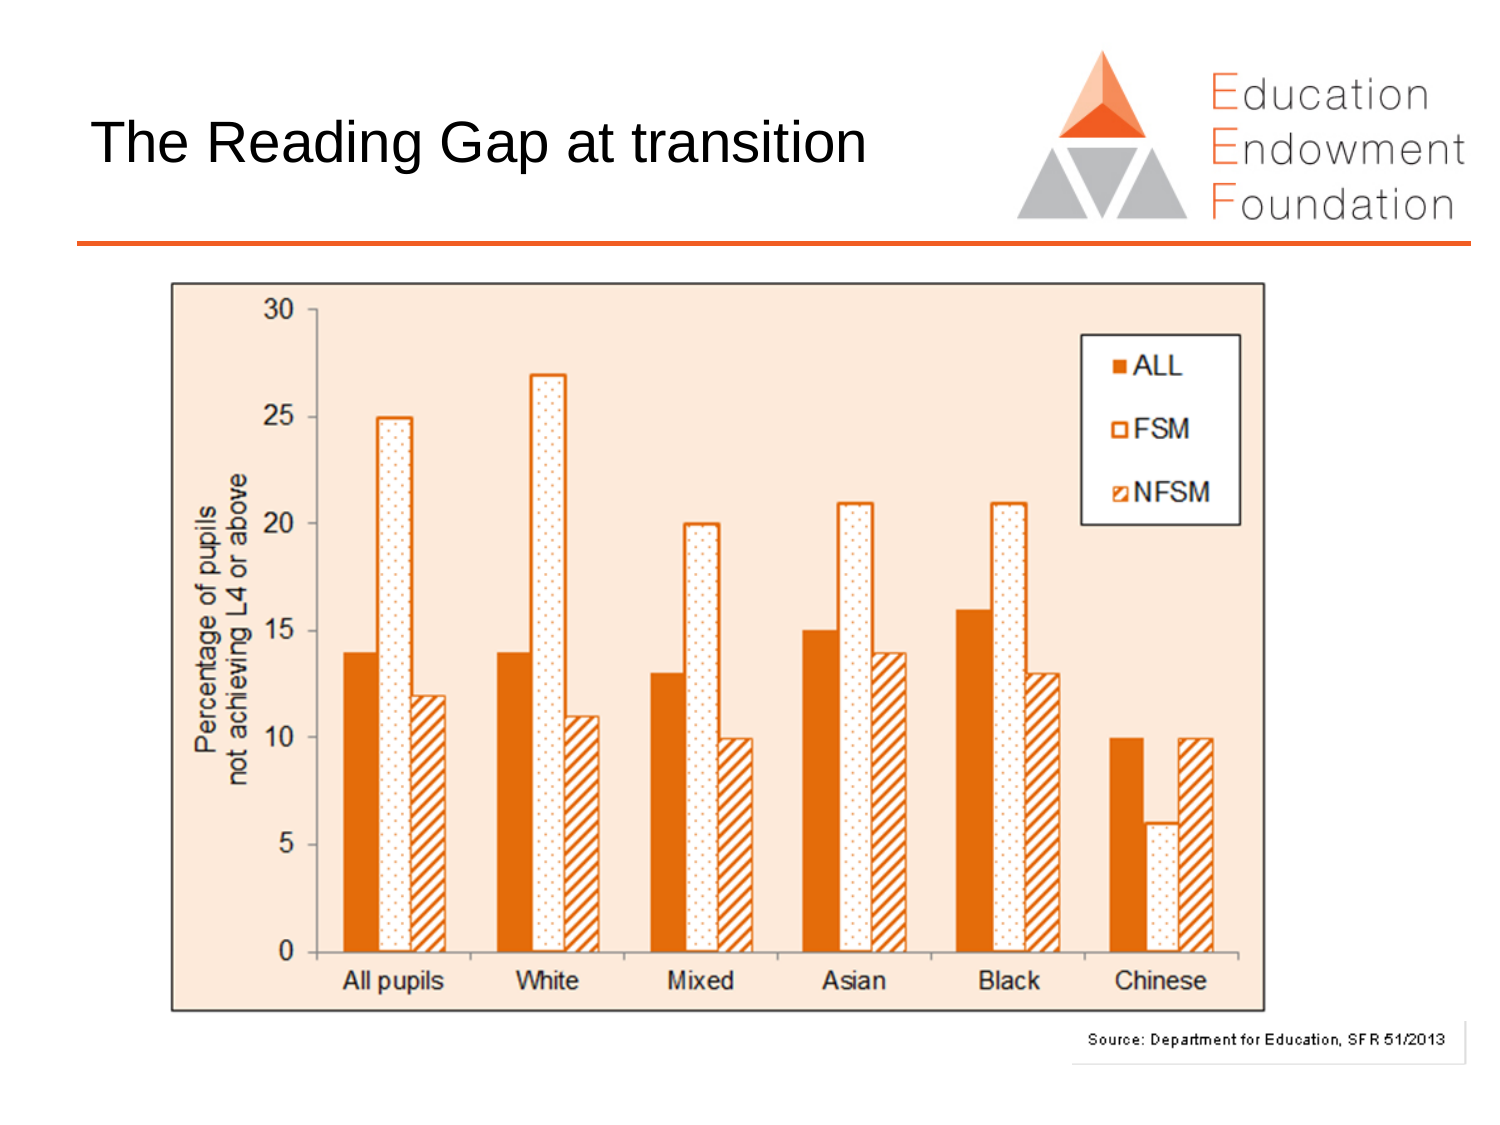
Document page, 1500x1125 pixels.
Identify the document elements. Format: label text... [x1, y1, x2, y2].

title The Reading Gap at transition [74, 44, 1034, 233]
picture [169, 281, 1468, 1066]
picture [1011, 42, 1471, 226]
